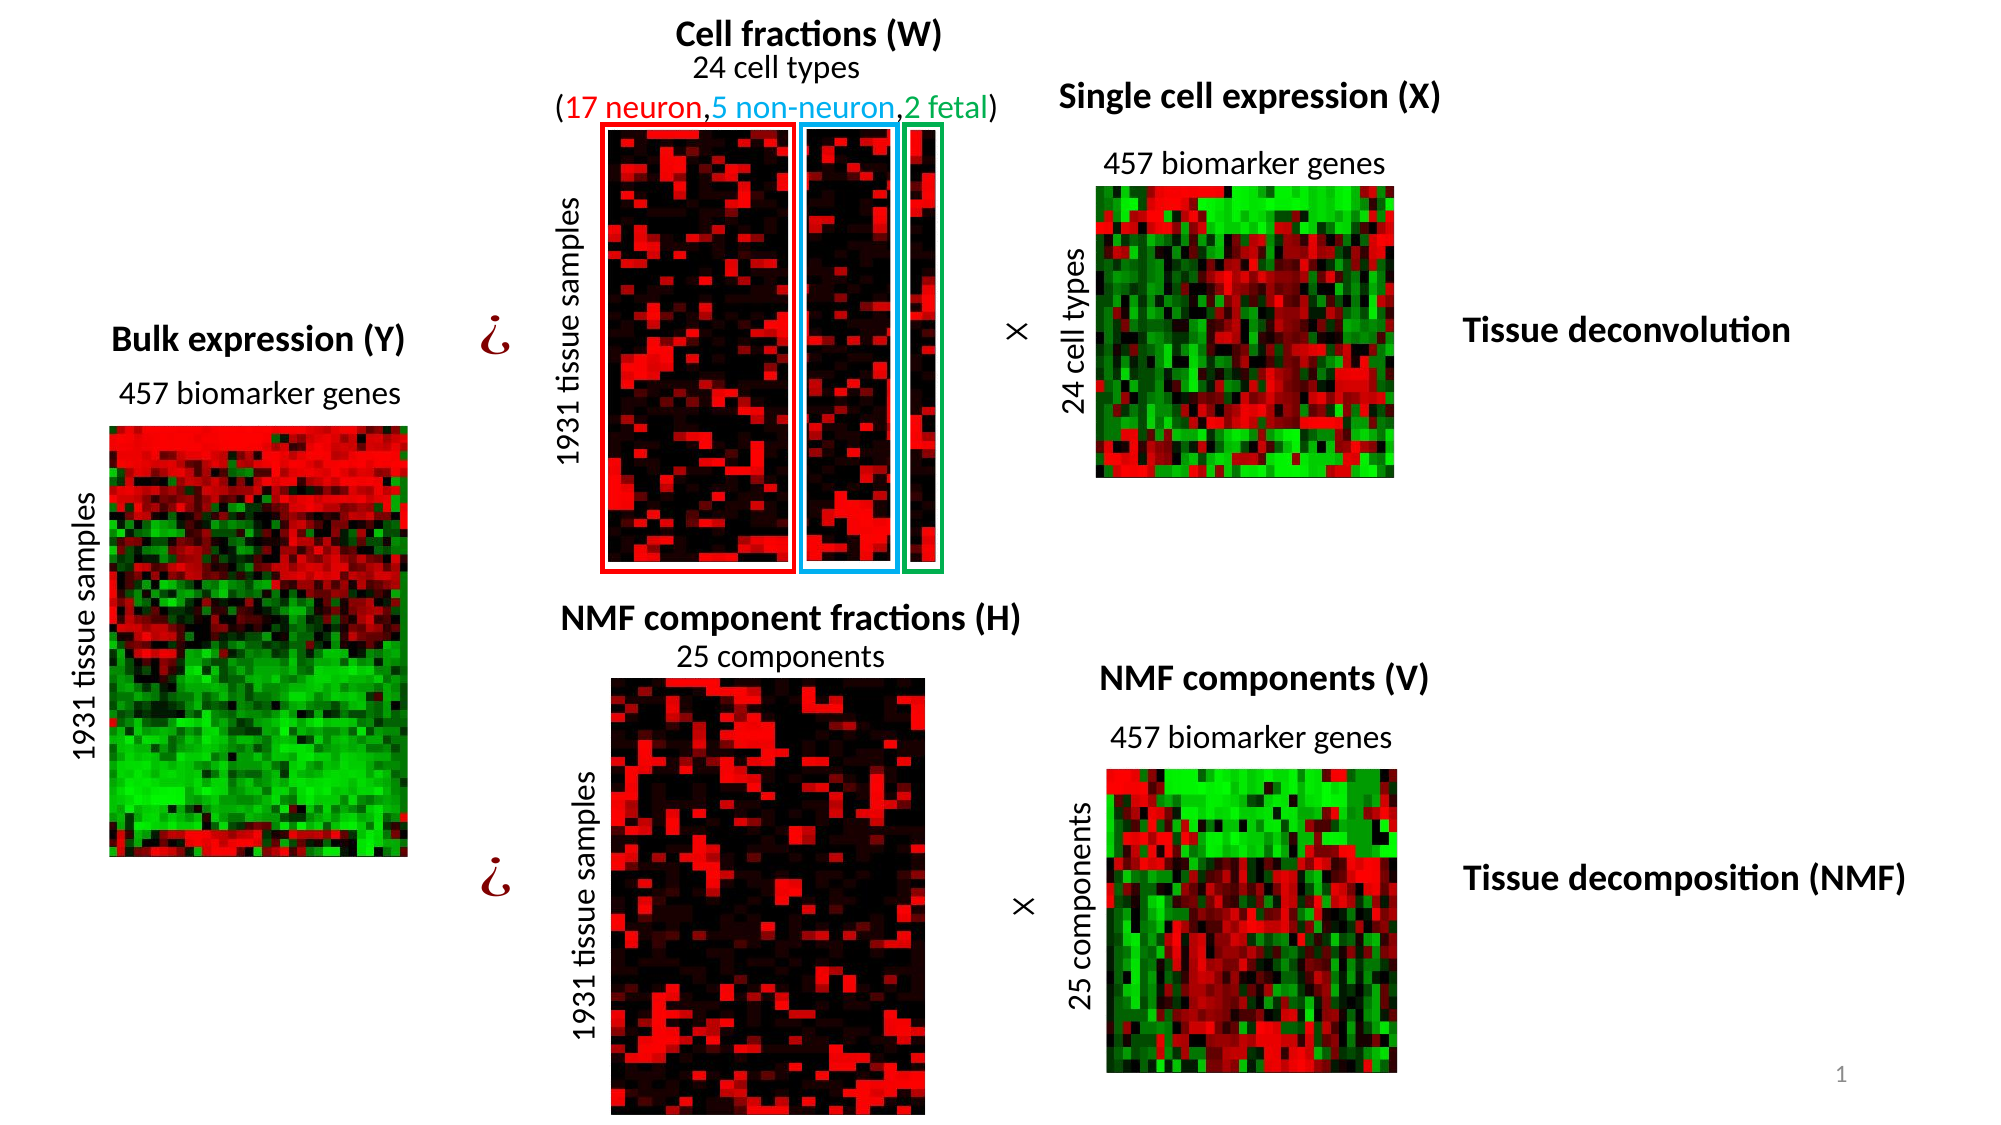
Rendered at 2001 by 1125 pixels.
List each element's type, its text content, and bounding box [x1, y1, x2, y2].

text_box 457 biomarker genes [1088, 133, 1402, 189]
text_box 25 components [1049, 787, 1105, 1027]
text_box Single cell expression (X) [1044, 63, 1458, 124]
text_box [601, 123, 795, 573]
picture [1095, 186, 1395, 478]
text_box [800, 123, 898, 573]
picture [806, 129, 891, 563]
text_box NMF component fractions (H) [545, 585, 1038, 645]
picture [1105, 767, 1398, 1073]
text_box 457 biomarker genes [1095, 708, 1408, 763]
text_box [904, 123, 943, 573]
slide_number 1 [1412, 1042, 1863, 1103]
text_box Tissue decomposition (NMF) [1448, 845, 1922, 906]
text_box NMF components (V) [1084, 645, 1446, 706]
text_box 1931 tissue samples [537, 182, 593, 483]
text_box 1931 tissue samples [553, 756, 609, 1057]
picture [606, 129, 789, 562]
text_box 25 components [661, 627, 901, 677]
text_box Bulk expression (Y) [96, 306, 422, 367]
text_box Tissue deconvolution [1447, 297, 1807, 357]
text_box 24 cell types (17 neuron,5 non-neuron,2 fetal) [539, 37, 1013, 132]
picture [609, 677, 926, 1115]
text_box 24 cell types [1043, 233, 1095, 431]
text_box 457 biomarker genes [103, 367, 417, 419]
text_box 1931 tissue samples [53, 477, 109, 778]
picture [910, 129, 938, 562]
text_box Cell fractions (W) [661, 2, 959, 37]
picture [109, 425, 408, 858]
